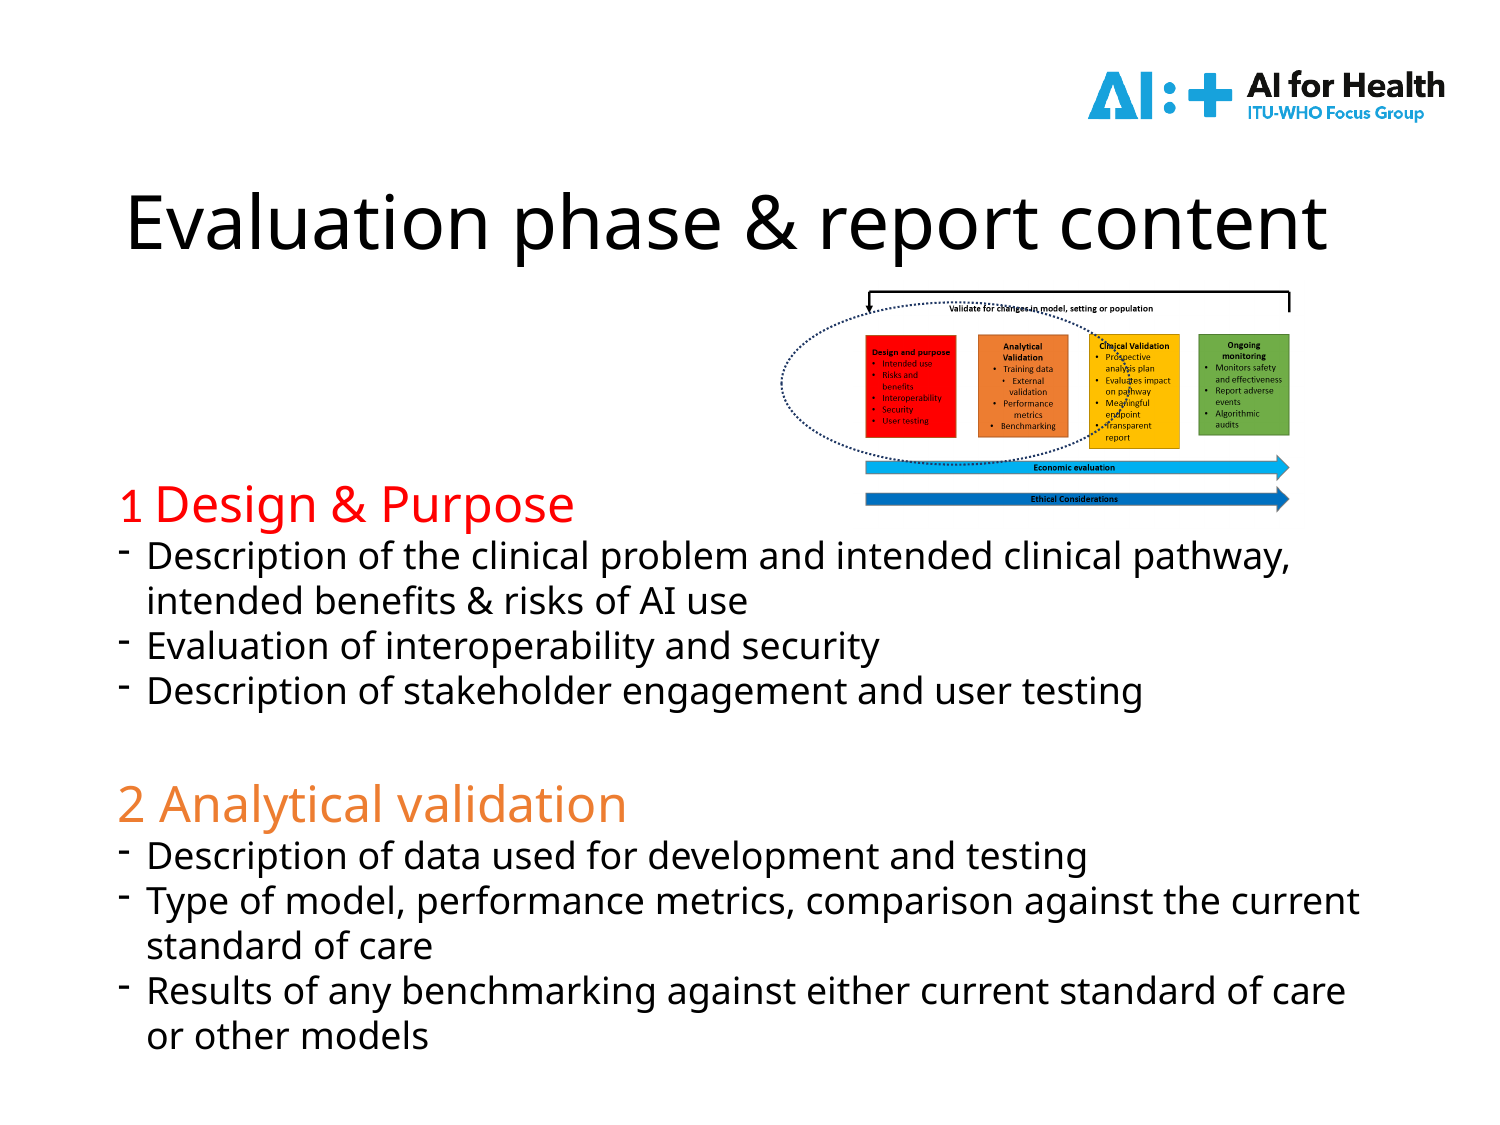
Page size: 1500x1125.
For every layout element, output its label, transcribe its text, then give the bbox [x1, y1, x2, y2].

text_box [780, 317, 853, 450]
picture [853, 280, 1305, 529]
text_box 1 Design & Purpose Description of the clinical problem and intended clinical pathway, intended benefits & risks of AI use Evaluation of interoperability and security Description of stakeholder engagement and user testing 2 Analytical validation Description of data used for development and testing Type of model, performance metrics, comparison against the current standard of care Results of any benchmarking against either current standard of care or other models [103, 464, 1400, 1125]
text_box Evaluation phase & report content [109, 159, 1408, 280]
picture [1078, 54, 1471, 135]
